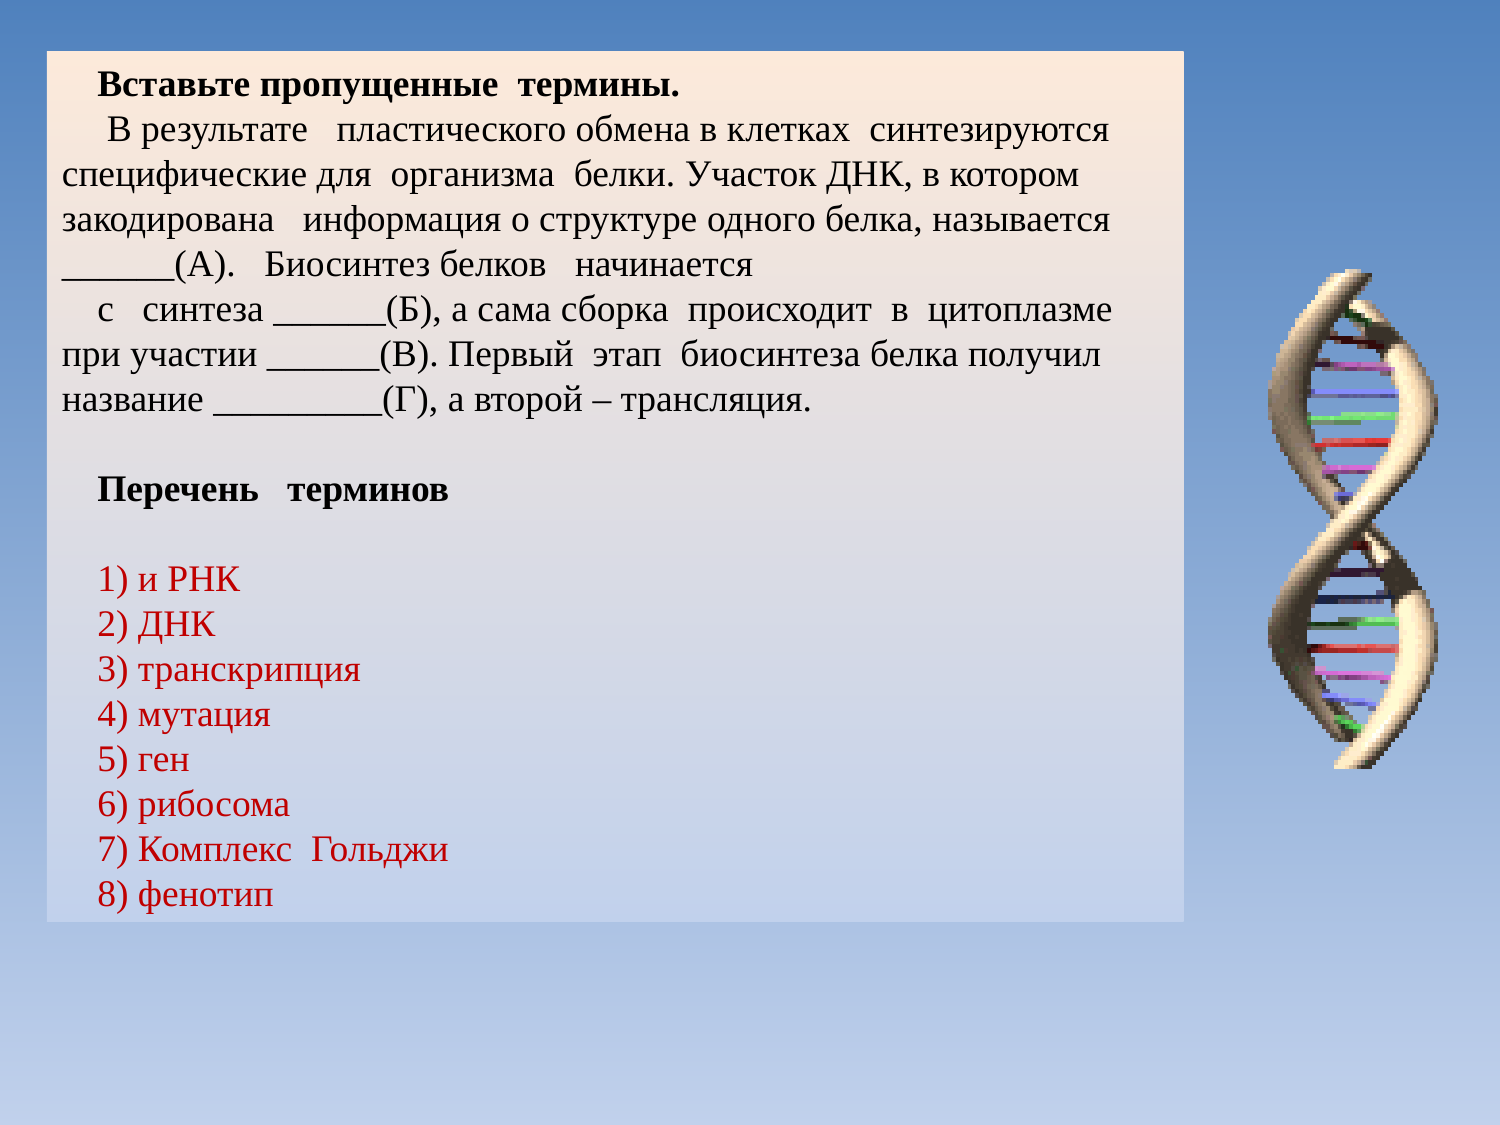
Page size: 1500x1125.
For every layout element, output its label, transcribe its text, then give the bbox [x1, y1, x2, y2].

picture [1265, 269, 1442, 774]
text_box Вставьте пропущенные термины. В результате пластического обмена в клетках синтезируются специфические для организма белки. Участок ДНК, в котором закодирована информация о структуре одного белка, называется ______(А). Биосинтез белков начинается с синтеза ______(Б), а сама сборка происходит в цитоплазме при участии ______(В). Первый этап биосинтеза белка получил название _________(Г), а второй – трансляция. Перечень терминов 1) и РНК 2) ДНК 3) транскрипция 4) мутация 5) ген 6) рибосома 7) Комплекс Гольджи 8) фенотип [46, 51, 1184, 922]
